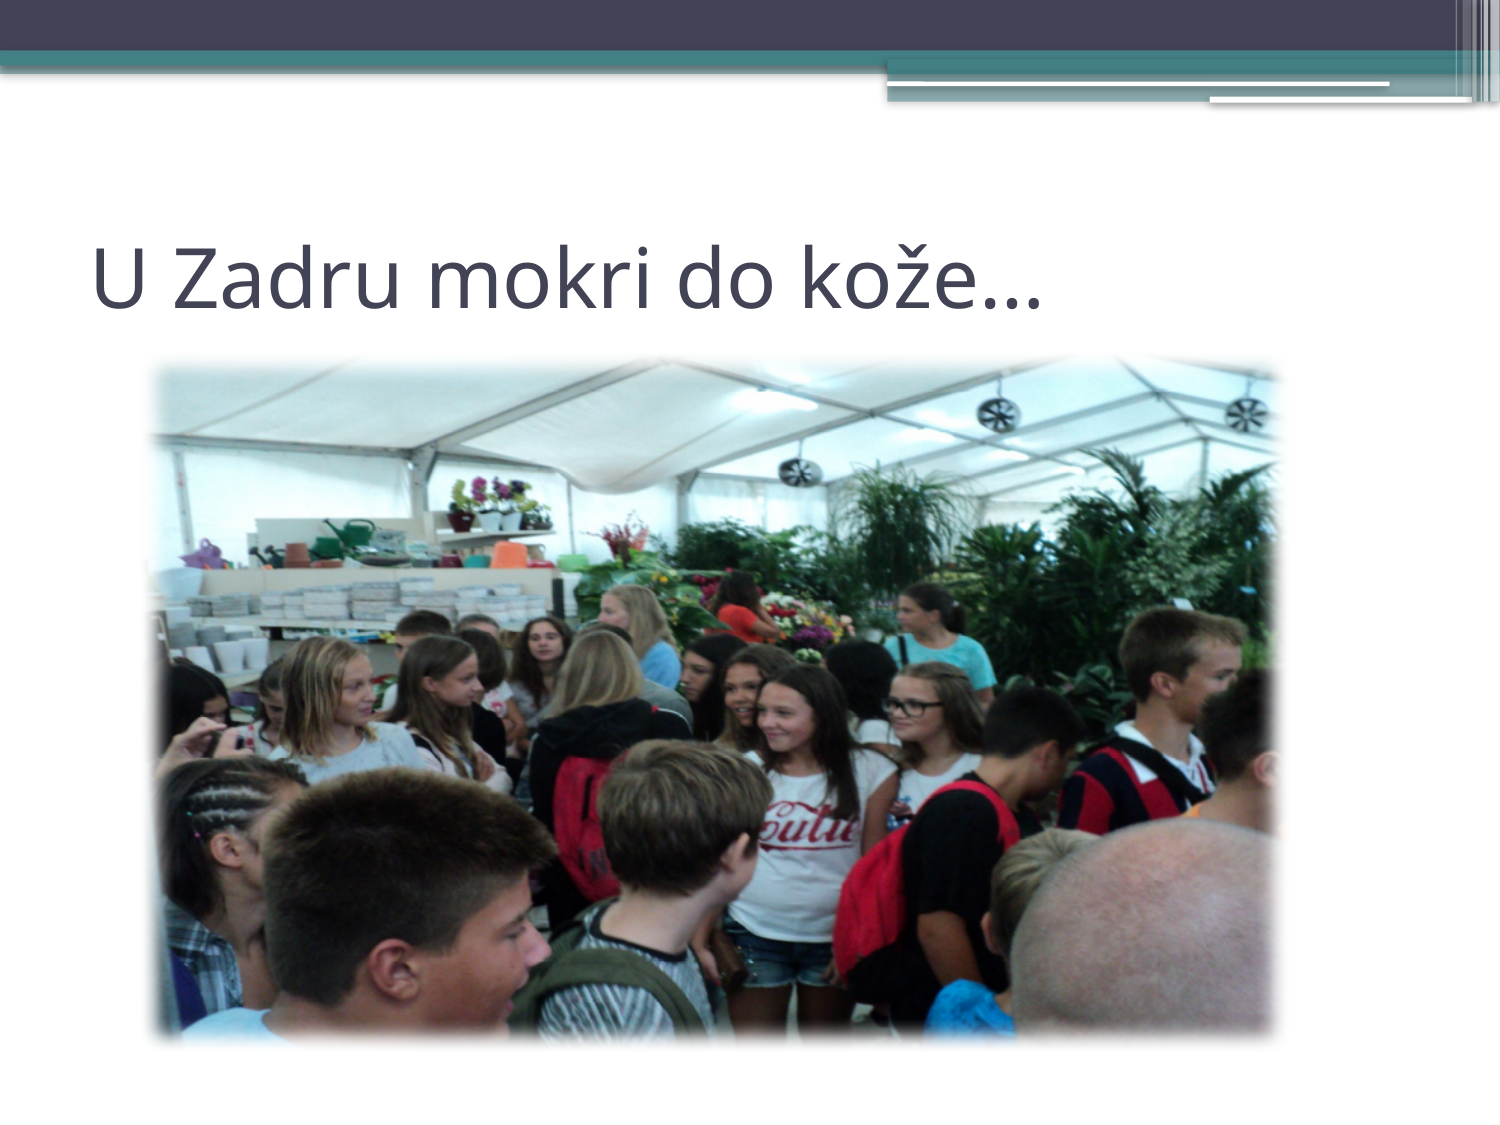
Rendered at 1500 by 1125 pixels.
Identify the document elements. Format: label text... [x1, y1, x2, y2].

title U Zadru mokri do kože… [75, 187, 1425, 363]
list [140, 351, 1290, 1053]
